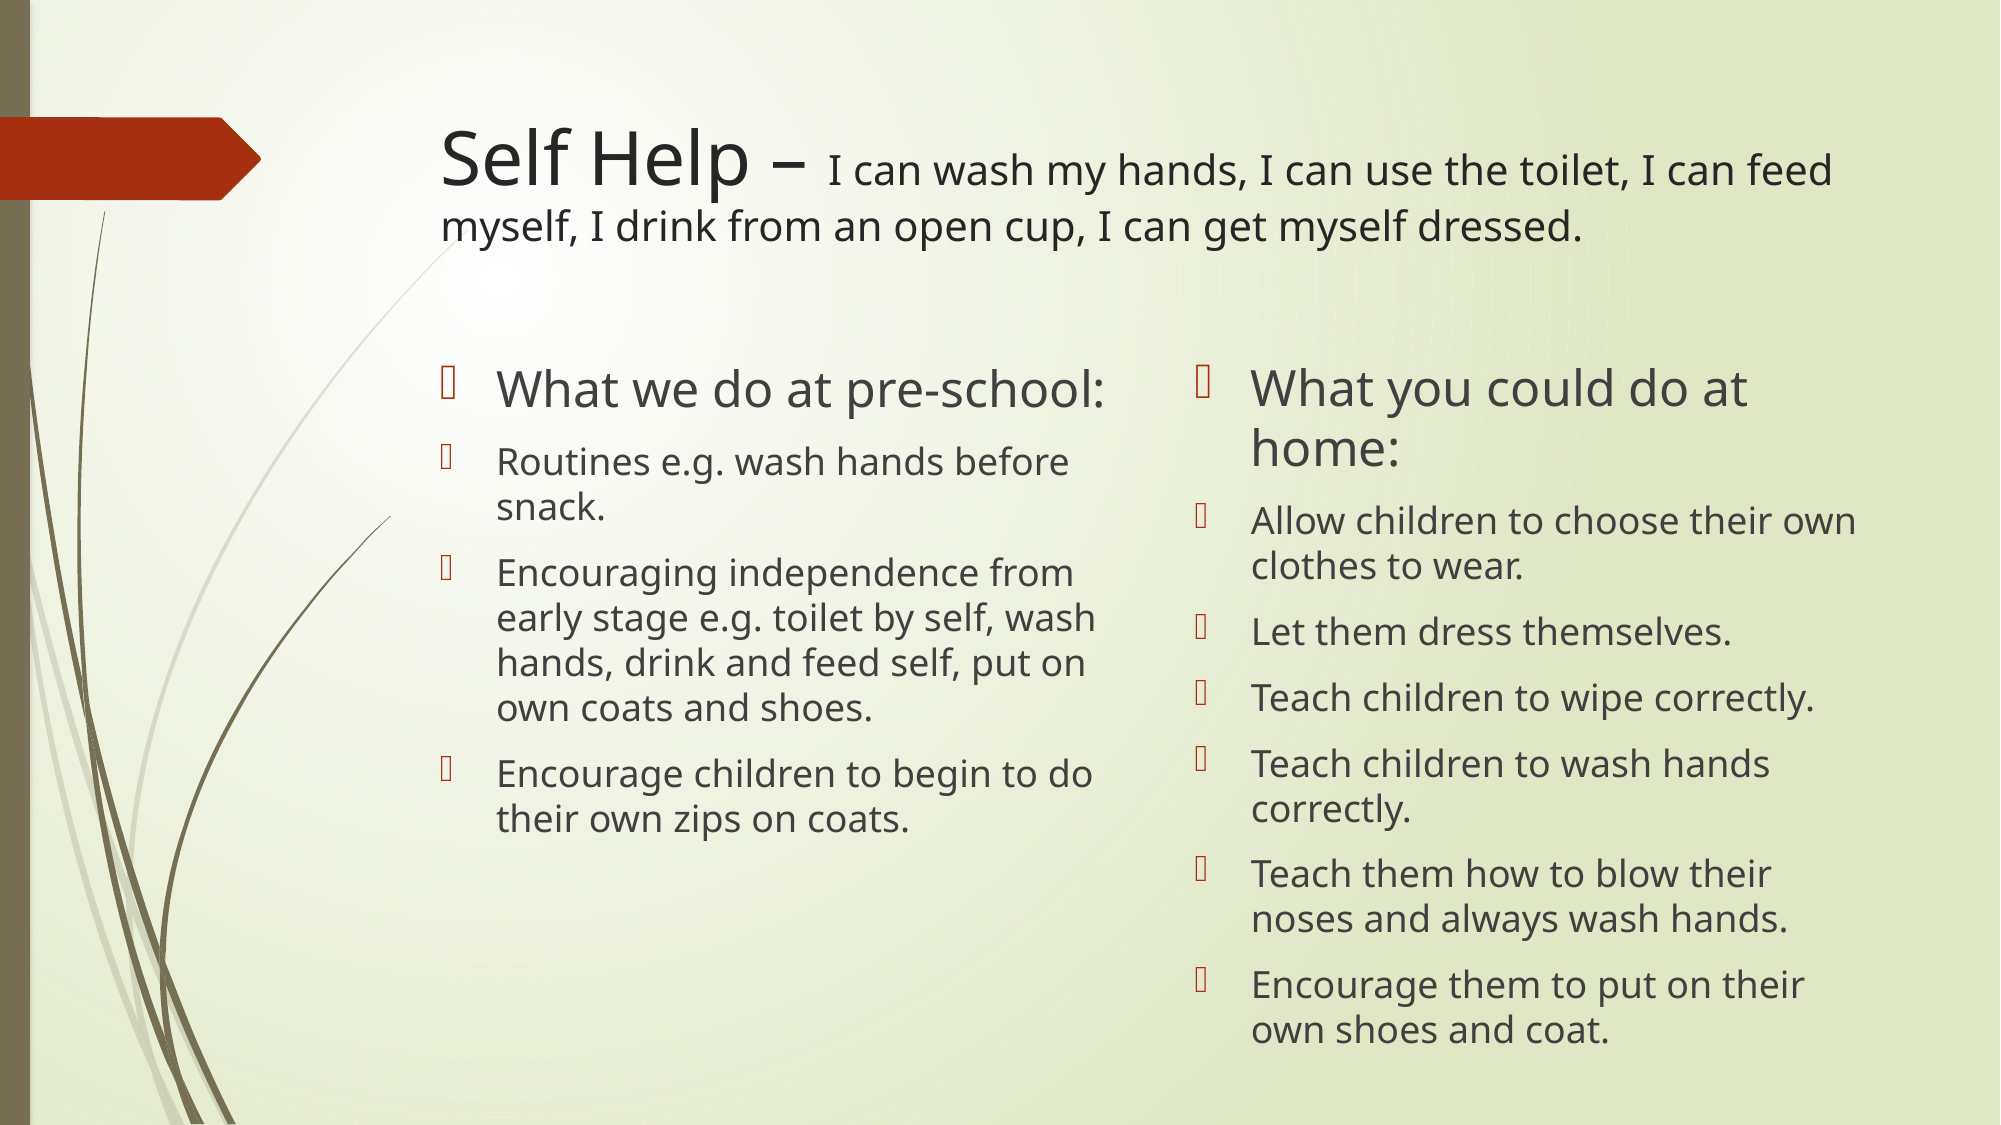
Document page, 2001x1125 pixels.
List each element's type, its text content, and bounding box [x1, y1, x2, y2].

list What you could do at home: Allow children to choose their own clothes to wear. Let them dress themselves. Teach children to wipe correctly. Teach children to wash hands correctly. Teach them how to blow their noses and always wash hands. Encourage them to put on their own shoes and coat. [1179, 348, 1888, 1072]
title Self Help – I can wash my hands, I can use the toilet, I can feed myself, I drink from an open cup, I can get myself dressed. [425, 102, 1888, 313]
list What we do at pre-school: Routines e.g. wash hands before snack. Encouraging independence from early stage e.g. toilet by self, wash hands, drink and feed self, put on own coats and shoes. Encourage children to begin to do their own zips on coats. [424, 350, 1133, 970]
